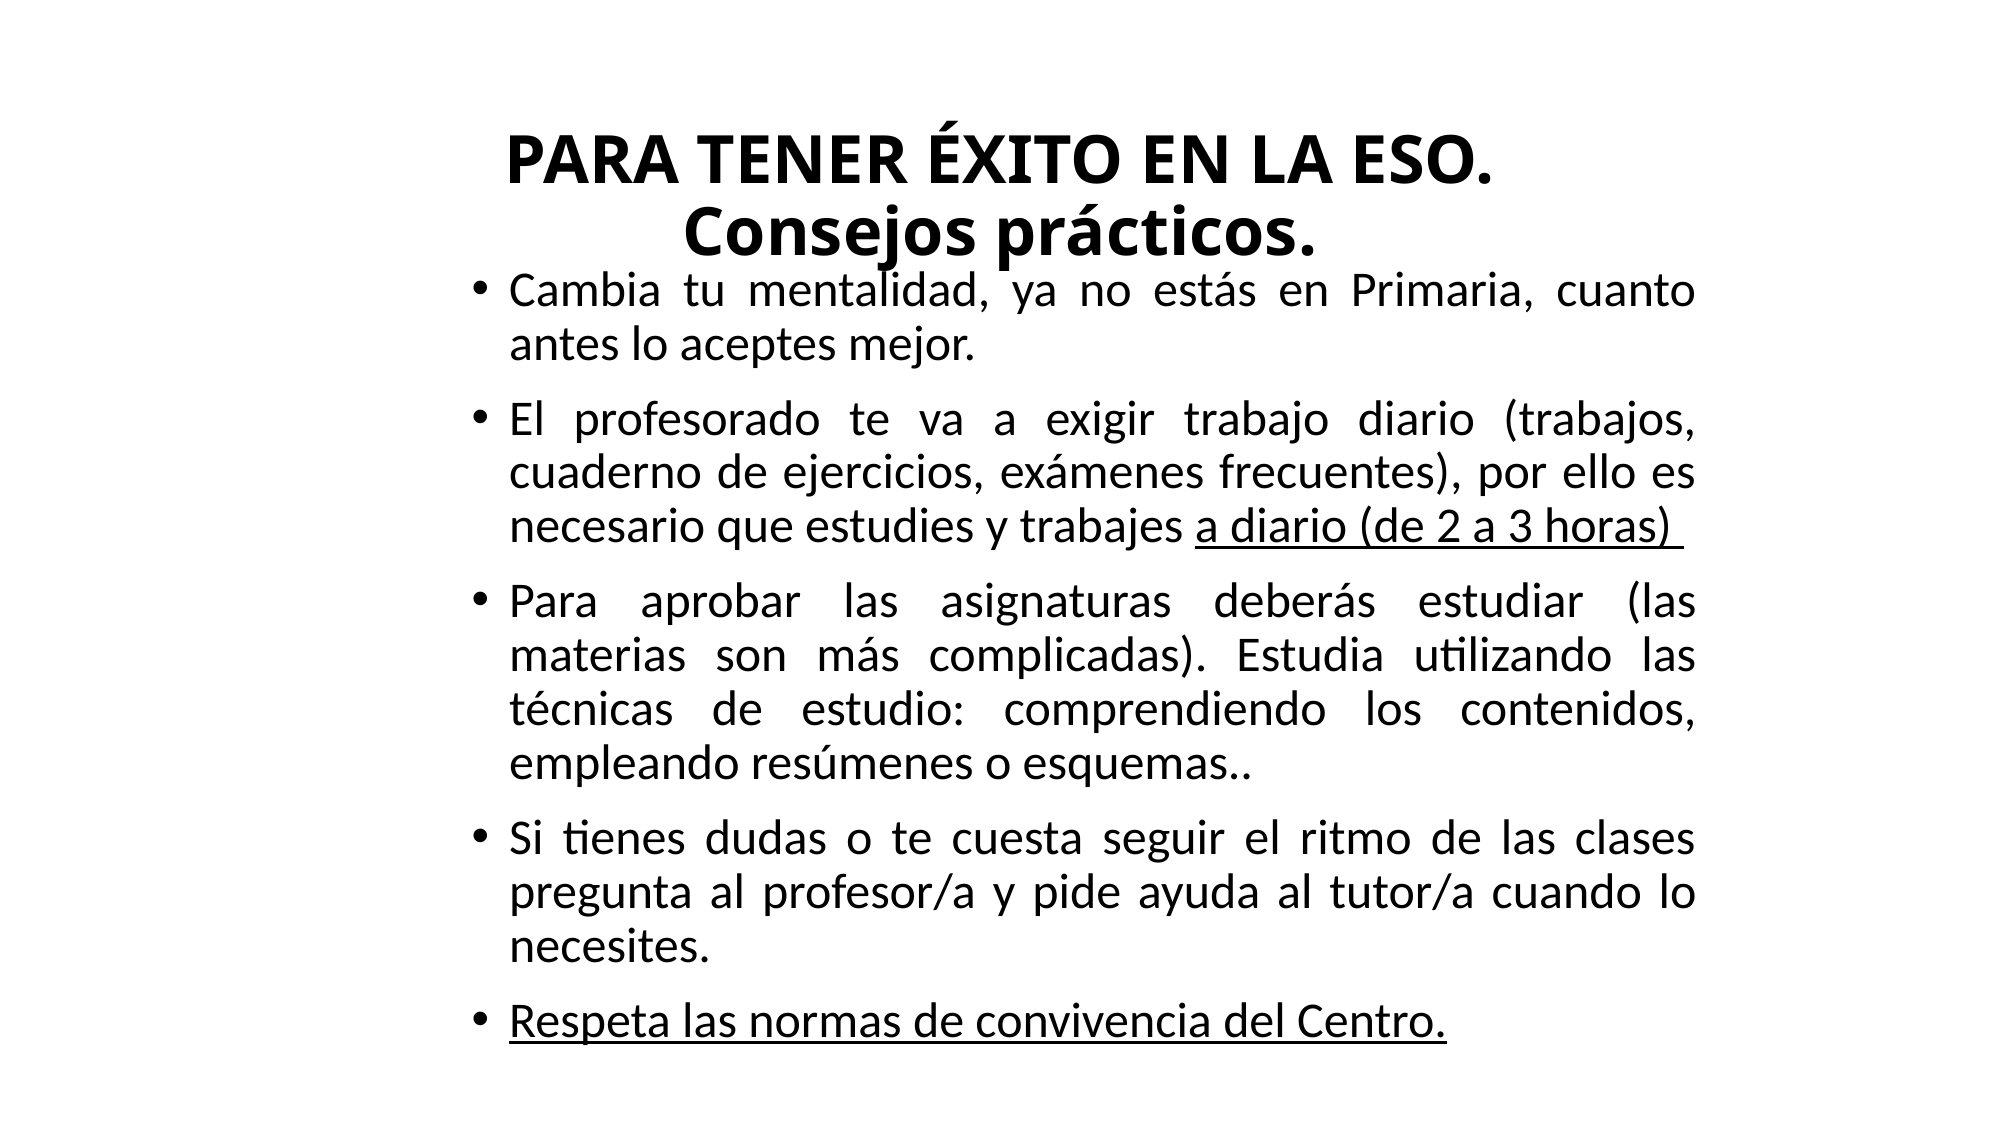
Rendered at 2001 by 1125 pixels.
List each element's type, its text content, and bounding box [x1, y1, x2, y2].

list Cambia tu mentalidad, ya no estás en Primaria, cuanto antes lo aceptes mejor. El profesorado te va a exigir trabajo diario (trabajos, cuaderno de ejercicios, exámenes frecuentes), por ello es necesario que estudies y trabajes a diario (de 2 a 3 horas) Para aprobar las asignaturas deberás estudiar (las materias son más complicadas). Estudia utilizando las técnicas de estudio: comprendiendo los contenidos, empleando resúmenes o esquemas.. Si tienes dudas o te cuesta seguir el ritmo de las clases pregunta al profesor/a y pide ayuda al tutor/a cuando lo necesites. Respeta las normas de convivencia del Centro. [456, 255, 1712, 1069]
title PARA TENER ÉXITO EN LA ESO. Consejos prácticos. [137, 59, 1863, 278]
